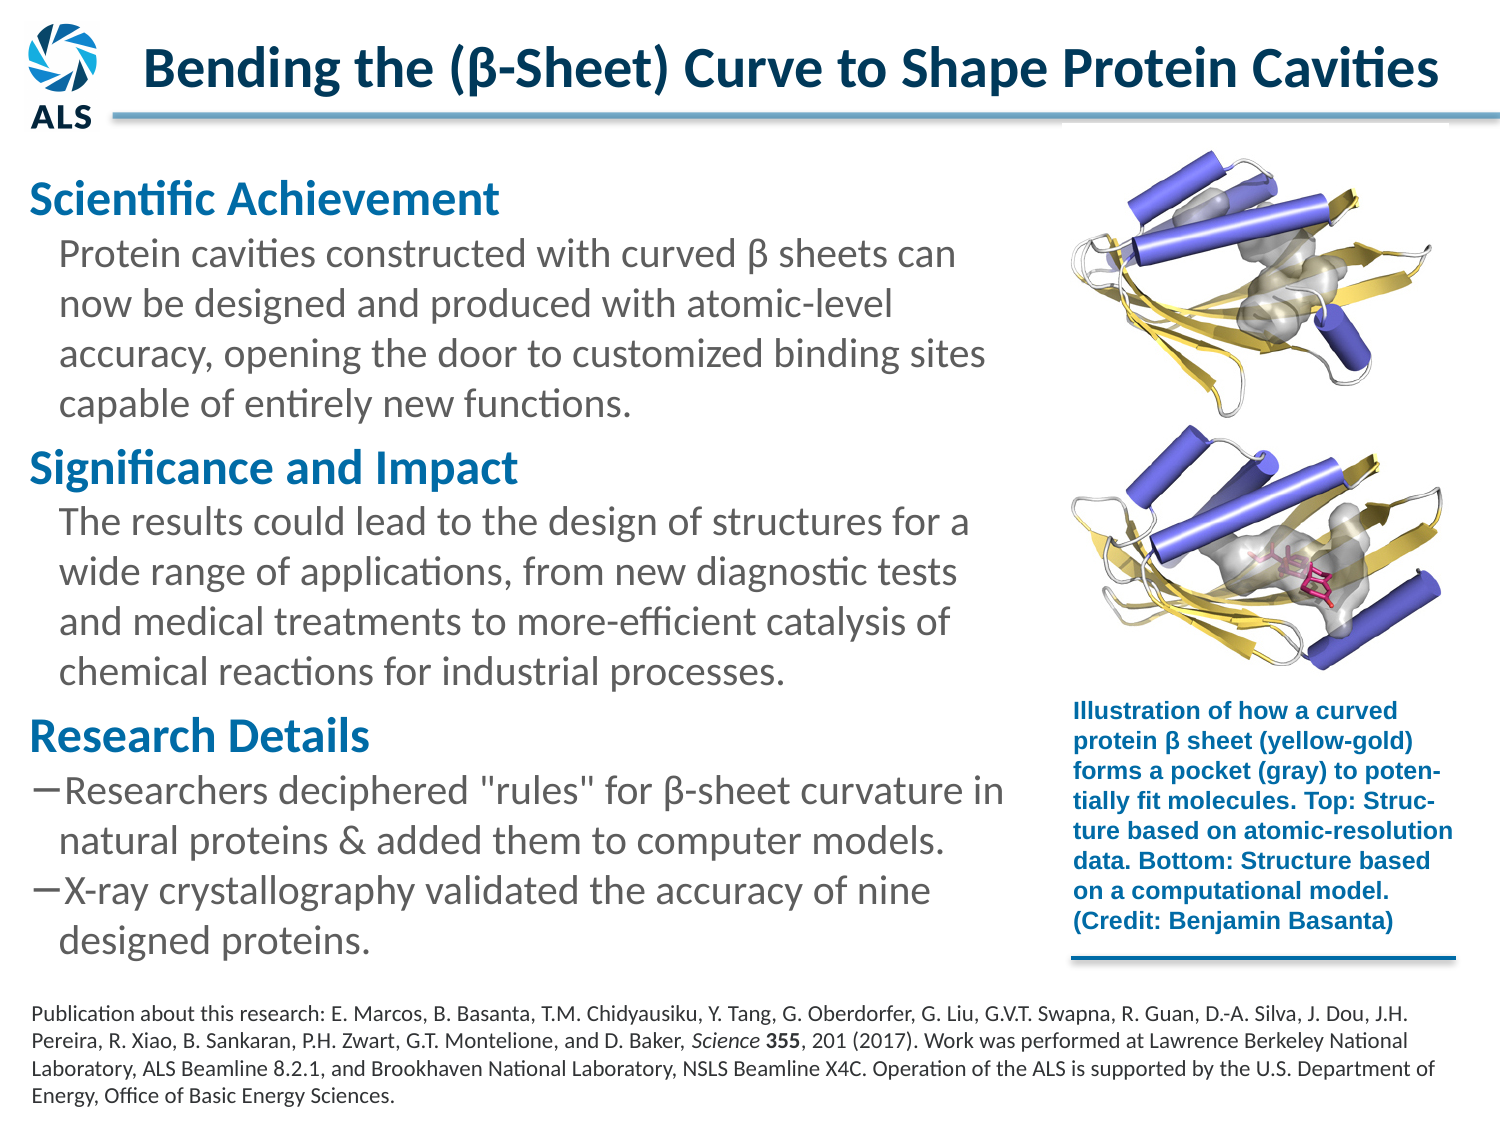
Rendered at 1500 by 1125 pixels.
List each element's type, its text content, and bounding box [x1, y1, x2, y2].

text_box Scientific Achievement Protein cavities constructed with curved β sheets can now be designed and produced with atomic-level accuracy, opening the door to customized binding sites capable of entirely new functions. Significance and Impact The results could lead to the design of structures for a wide range of applications, from new diagnostic tests and medical treatments to more-efficient catalysis of chemical reactions for industrial processes. Research Details Researchers deciphered "rules" for β-sheet curvature in natural proteins & added them to computer models. X-ray crystallography validated the accuracy of nine designed proteins. [14, 158, 1044, 970]
picture [1062, 122, 1450, 695]
picture [24, 21, 100, 132]
text_box Bending the (β-Sheet) Curve to Shape Protein Cavities [110, 21, 1473, 115]
text_box Publication about this research: E. Marcos, B. Basanta, T.M. Chidyausiku, Y. Tang, G. Oberdorfer, G. Liu, G.V.T. Swapna, R. Guan, D.-A. Silva, J. Dou, J.H. Pereira, R. Xiao, B. Sankaran, P.H. Zwart, G.T. Montelione, and D. Baker, Science 355, 201 (2017). Work was performed at Lawrence Berkeley National Laboratory, ALS Beamline 8.2.1, and Brookhaven National Laboratory, NSLS Beamline X4C. Operation of the ALS is supported by the U.S. Department of Energy, Office of Basic Energy Sciences. [16, 991, 1488, 1116]
text_box Illustration of how a curved protein β sheet (yellow-gold) forms a pocket (gray) to poten-tially fit molecules. Top: Struc-ture based on atomic-resolution data. Bottom: Structure based on a computational model. (Credit: Benjamin Basanta) [1058, 687, 1488, 942]
